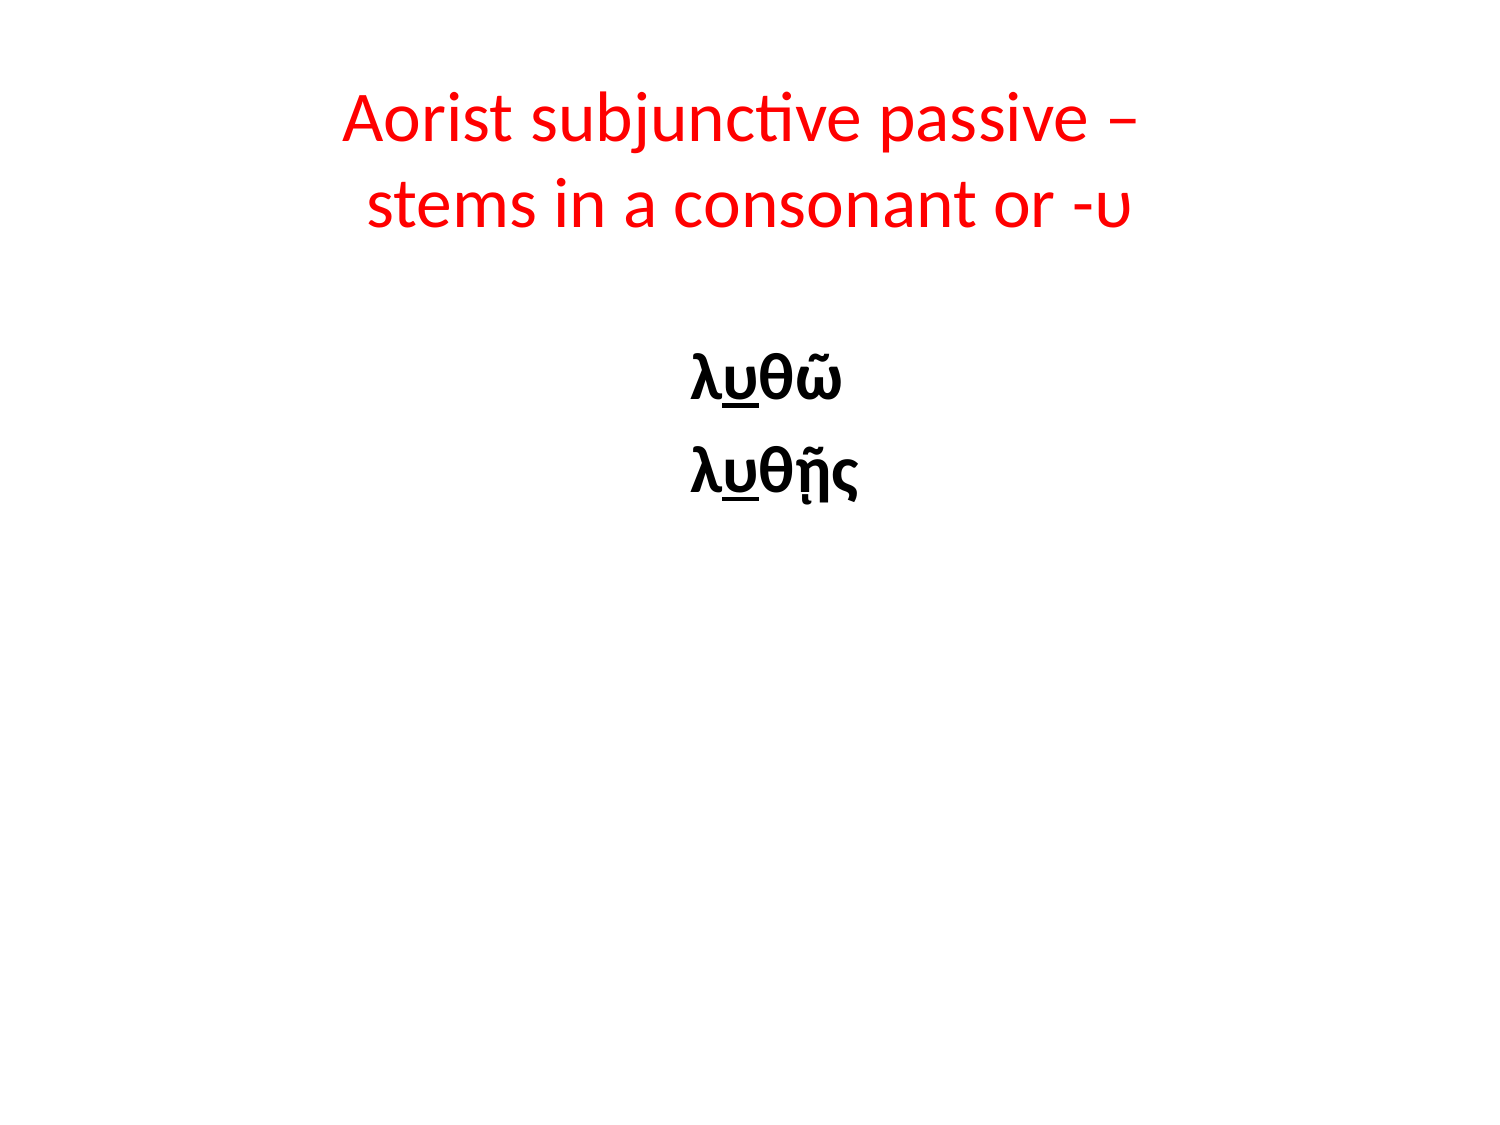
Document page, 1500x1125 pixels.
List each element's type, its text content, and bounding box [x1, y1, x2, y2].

subtitle λυθῶ λυθῇς [225, 324, 1275, 1088]
title Aorist subjunctive passive – stems in a consonant or -υ [112, 62, 1388, 250]
